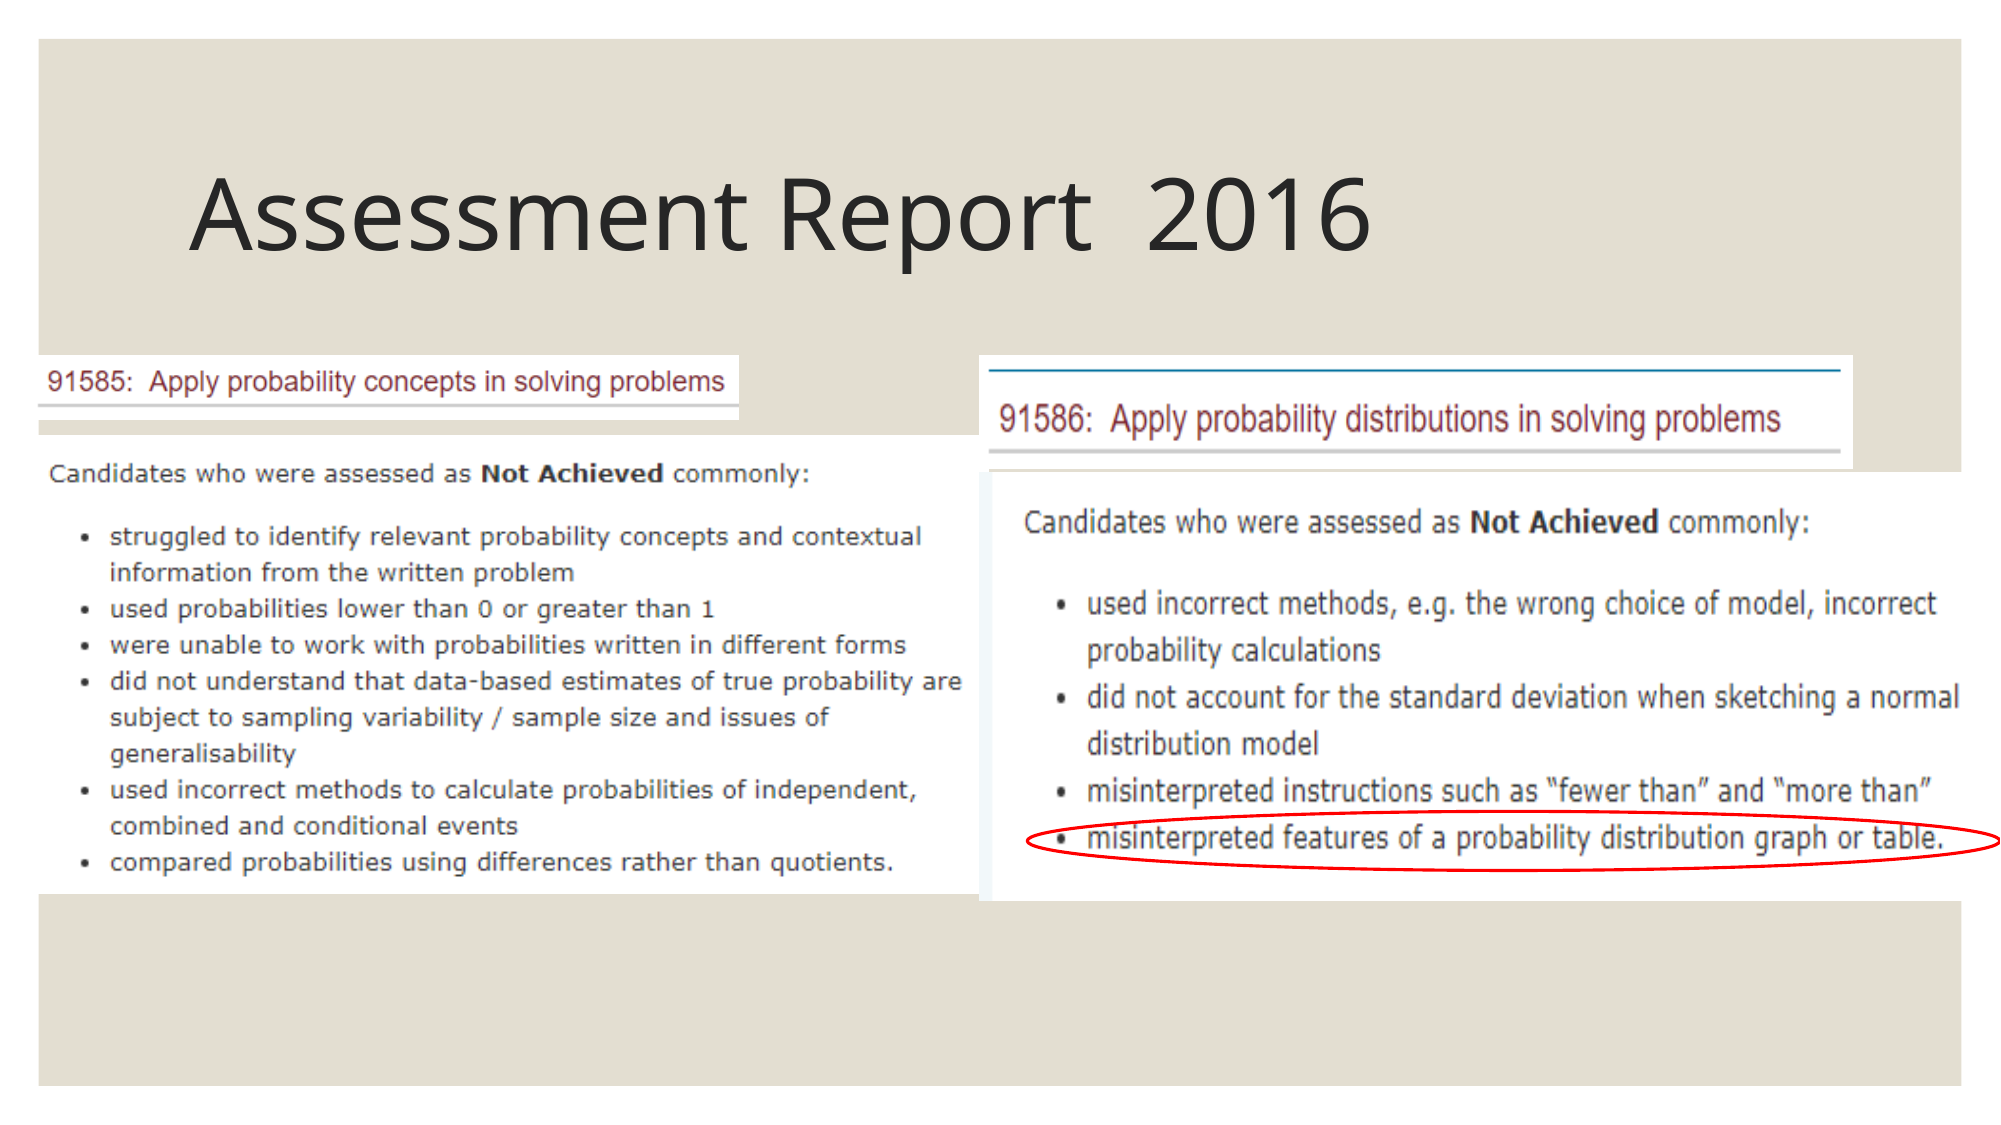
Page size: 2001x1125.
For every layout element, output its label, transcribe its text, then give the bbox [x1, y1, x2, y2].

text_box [979, 355, 2000, 901]
picture [32, 355, 739, 420]
title Assessment Report 2016 [174, 105, 1825, 331]
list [32, 435, 973, 894]
